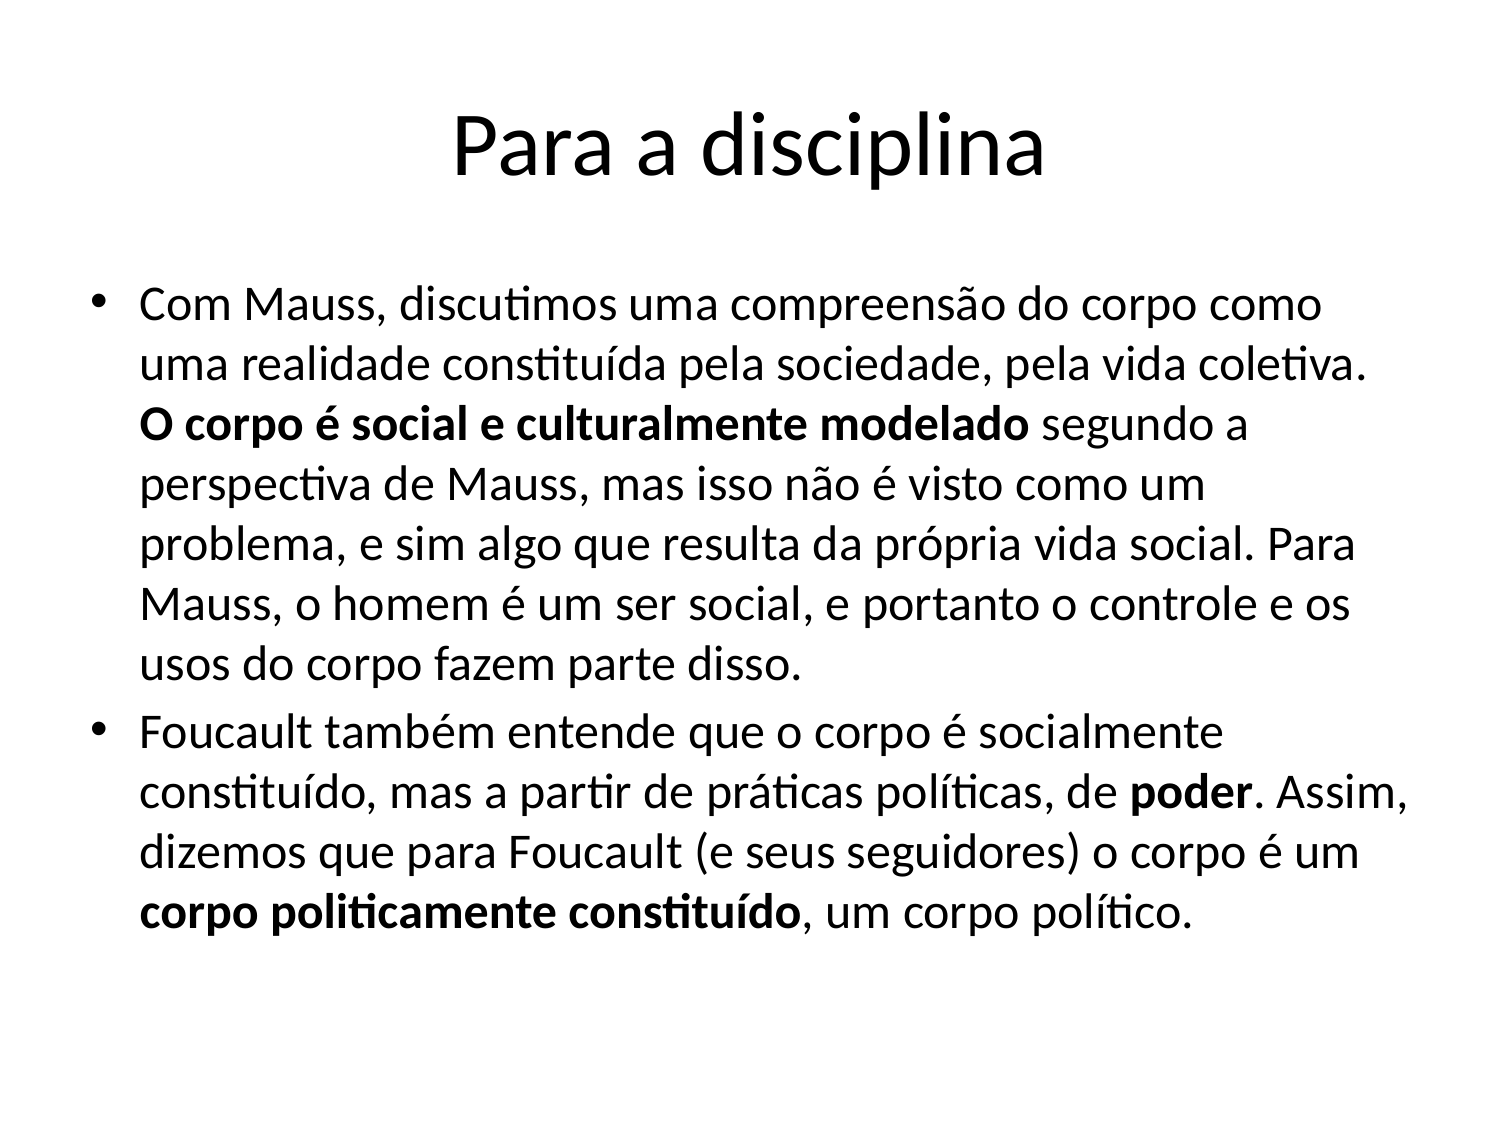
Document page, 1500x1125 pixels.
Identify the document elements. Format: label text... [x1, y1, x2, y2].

title Para a disciplina [75, 45, 1425, 233]
list Com Mauss, discutimos uma compreensão do corpo como uma realidade constituída pela sociedade, pela vida coletiva. O corpo é social e culturalmente modelado segundo a perspectiva de Mauss, mas isso não é visto como um problema, e sim algo que resulta da própria vida social. Para Mauss, o homem é um ser social, e portanto o controle e os usos do corpo fazem parte disso. Foucault também entende que o corpo é socialmente constituído, mas a partir de práticas políticas, de poder. Assim, dizemos que para Foucault (e seus seguidores) o corpo é um corpo politicamente constituído, um corpo político. [75, 262, 1425, 1005]
